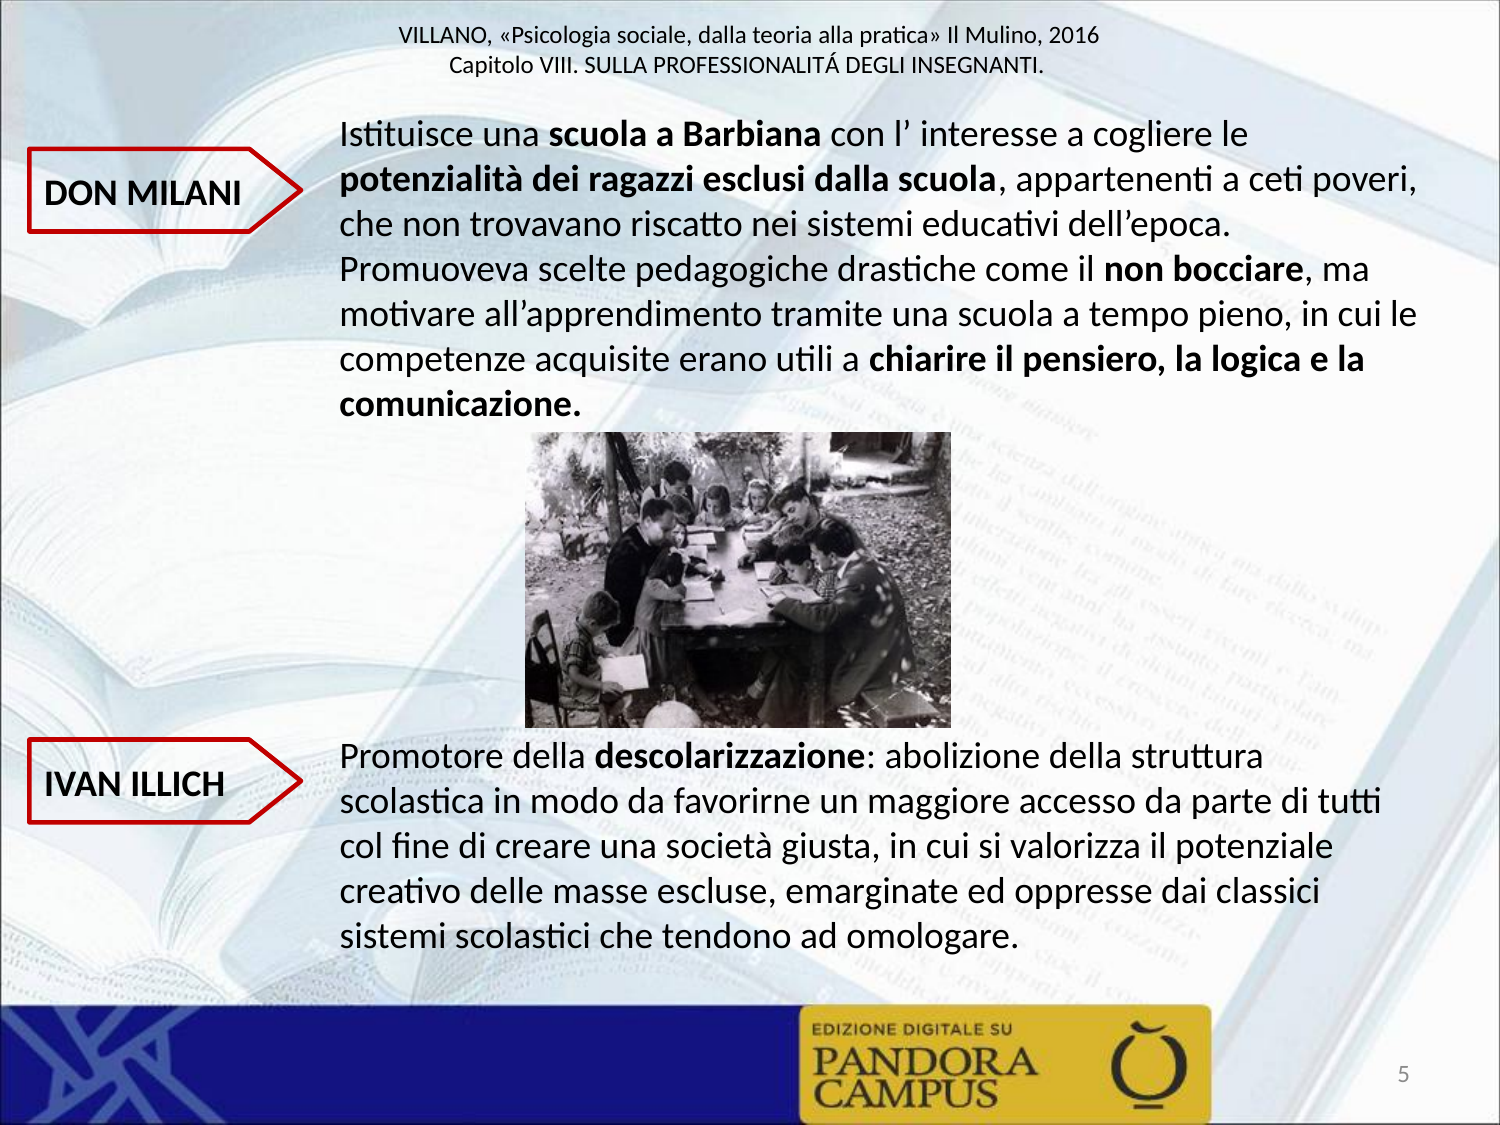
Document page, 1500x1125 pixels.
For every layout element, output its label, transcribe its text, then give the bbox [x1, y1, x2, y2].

text_box Promotore della descolarizzazione: abolizione della struttura scolastica in modo da favorirne un maggiore accesso da parte di tutti col fine di creare una società giusta, in cui si valorizza il potenziale creativo delle masse escluse, emarginate ed oppresse dai classici sistemi scolastici che tendono ad omologare. [324, 723, 1414, 964]
picture [0, 0, 1500, 1125]
text_box Istituisce una scuola a Barbiana con l’ interesse a cogliere le potenzialità dei ragazzi esclusi dalla scuola, appartenenti a ceti poveri, che non trovavano riscatto nei sistemi educativi dell’epoca. Promuoveva scelte pedagogiche drastiche come il non bocciare, ma motivare all’apprendimento tramite una scuola a tempo pieno, in cui le competenze acquisite erano utili a chiarire il pensiero, la logica e la comunicazione. [324, 101, 1449, 432]
text_box DON MILANI [27, 146, 304, 234]
slide_number 5 [1074, 1042, 1425, 1103]
text_box IVAN ILLICH [27, 737, 304, 825]
